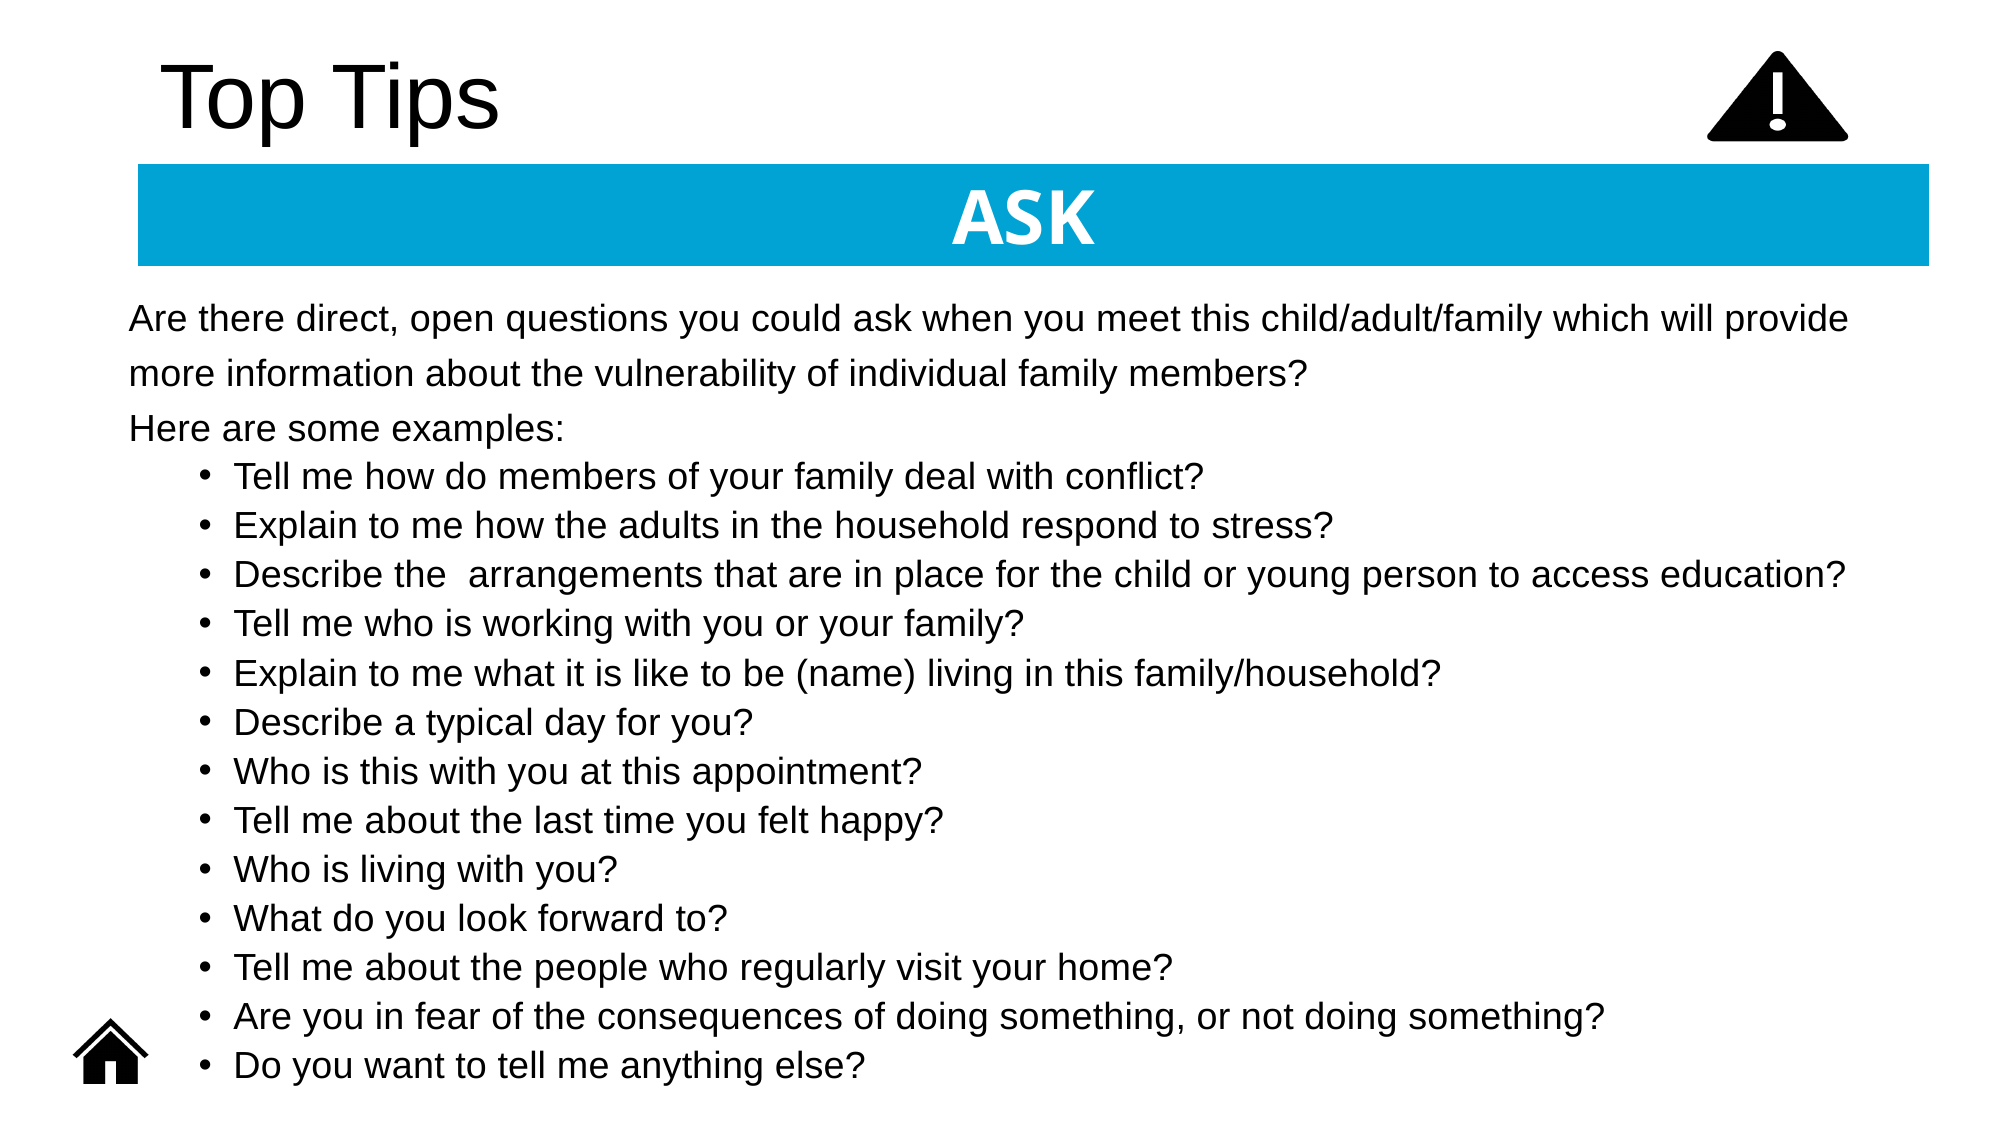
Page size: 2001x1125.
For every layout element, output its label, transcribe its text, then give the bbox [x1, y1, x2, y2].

text_box ASK [140, 165, 1927, 264]
picture [66, 1007, 154, 1095]
list Are there direct, open questions you could ask when you meet this child/adult/family which will provide more information about the vulnerability of individual family members? Here are some examples: Tell me how do members of your family deal with conflict? Explain to me how the adults in the household respond to stress? Describe the arrangements that are in place for the child or young person to access education? Tell me who is working with you or your family? Explain to me what it is like to be (name) living in this family/household? Describe a typical day for you? Who is this with you at this appointment? Tell me about the last time you felt happy? Who is living with you? What do you look forward to? Tell me about the people who regularly visit your home? Are you in fear of the consequences of doing something, or not doing something? Do you want to tell me anything else? [113, 277, 1927, 1099]
picture [1699, 39, 1856, 153]
title Top Tips [144, 26, 1870, 165]
